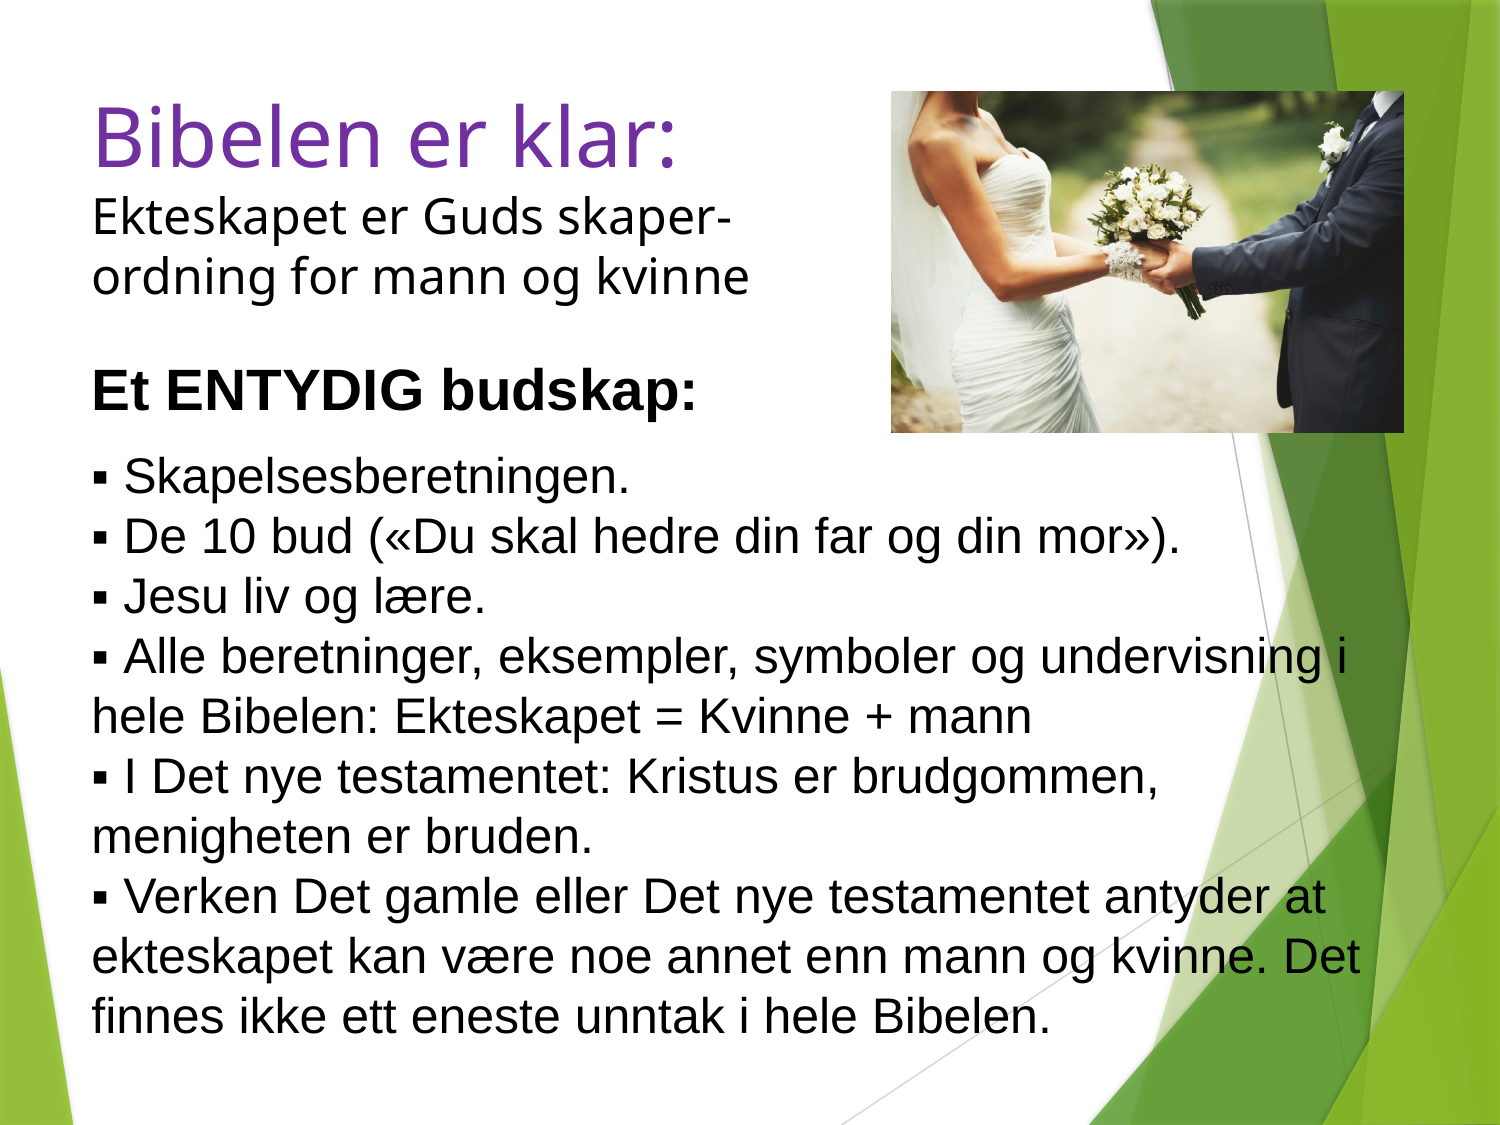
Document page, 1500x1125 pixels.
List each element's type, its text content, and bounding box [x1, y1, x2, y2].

picture [891, 90, 1405, 433]
text_box Et ENTYDIG budskap: ▪ Skapelsesberetningen. ▪ De 10 bud («Du skal hedre din far og din mor»). ▪ Jesu liv og lære. ▪ Alle beretninger, eksempler, symboler og undervisning i hele Bibelen: Ekteskapet = Kvinne + mann ▪ I Det nye testamentet: Kristus er brudgommen, menigheten er bruden. ▪ Verken Det gamle eller Det nye testamentet antyder at ekteskapet kan være noe annet enn mann og kvinne. Det finnes ikke ett eneste unntak i hele Bibelen. [76, 344, 1447, 1112]
text_box Bibelen er klar: Ekteskapet er Guds skaper- ordning for mann og kvinne [76, 77, 1483, 312]
